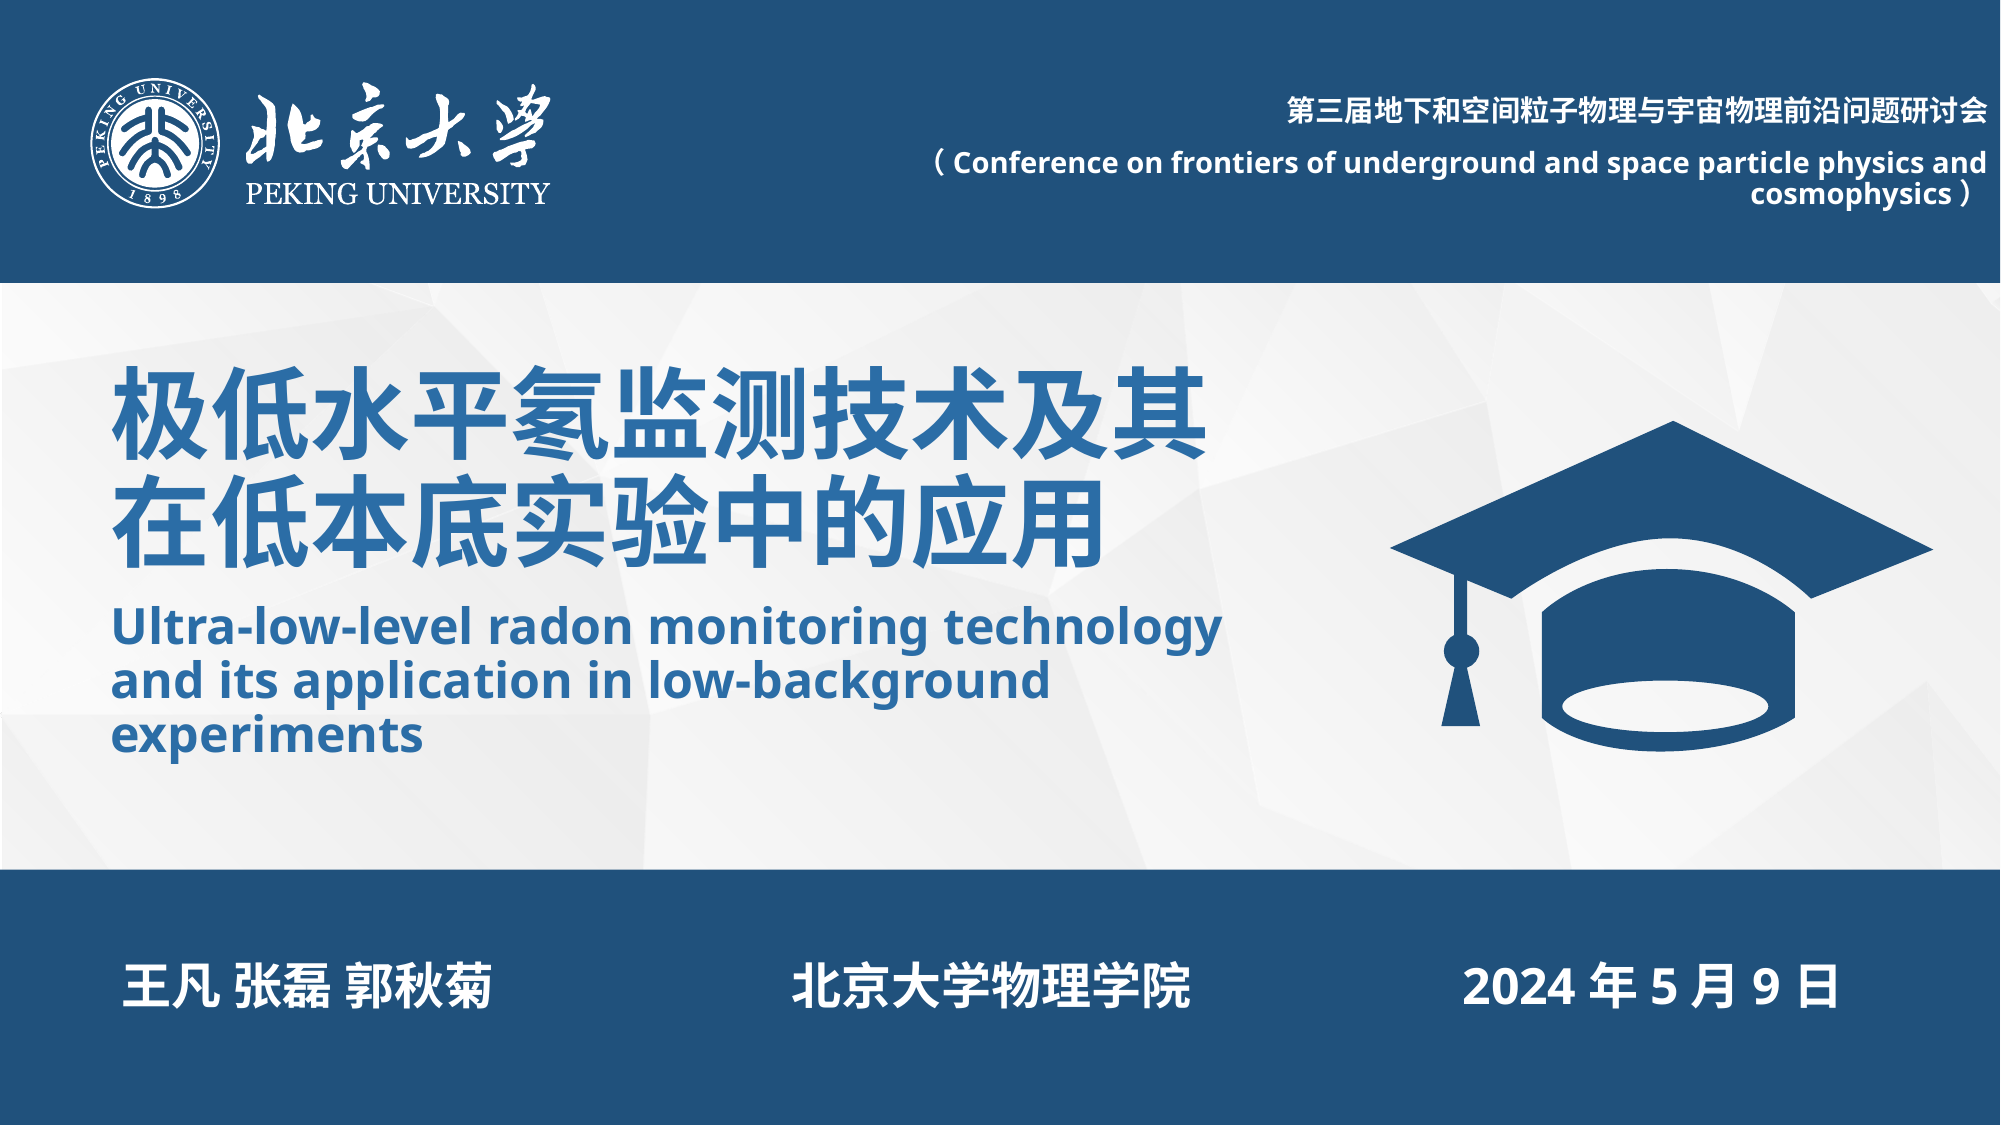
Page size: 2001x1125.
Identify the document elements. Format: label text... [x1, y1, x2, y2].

text_box 2024年5月9日 [1447, 953, 1894, 1037]
list 极低水平氡监测技术及其在低本底实验中的应用 Ultra-low-level radon monitoring technology and its application in low-background experiments [95, 357, 1316, 771]
list 王凡 张磊 郭秋菊 [106, 953, 607, 1037]
text_box 第三届地下和空间粒子物理与宇宙物理前沿问题研讨会 （Conference on frontiers of underground and space particle physics and cosmophysics） [718, 88, 2000, 196]
list 北京大学物理学院 [777, 953, 1223, 1037]
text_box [90, 78, 552, 209]
picture [0, 283, 2001, 1125]
